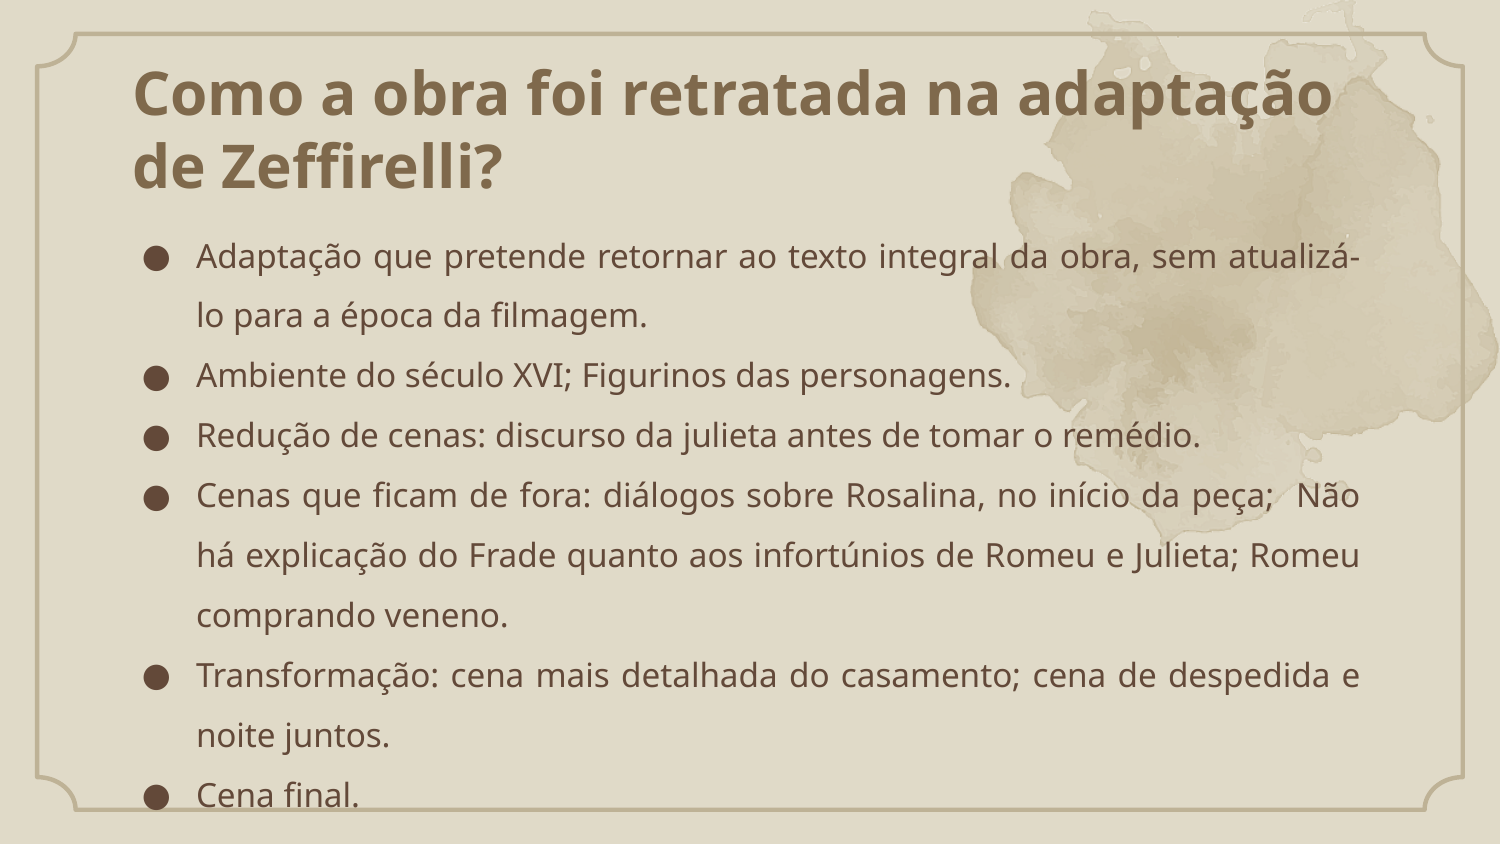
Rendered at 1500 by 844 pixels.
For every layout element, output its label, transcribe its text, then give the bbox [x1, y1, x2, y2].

title Como a obra foi retratada na adaptação de Zeffirelli? [117, 56, 1367, 199]
text_box Adaptação que pretende retornar ao texto integral da obra, sem atualizá-lo para a época da filmagem. Ambiente do século XVI; Figurinos das personagens. Redução de cenas: discurso da julieta antes de tomar o remédio. Cenas que ficam de fora: diálogos sobre Rosalina, no início da peça; Não há explicação do Frade quanto aos infortúnios de Romeu e Julieta; Romeu comprando veneno. Transformação: cena mais detalhada do casamento; cena de despedida e noite juntos. Cena final. [106, 199, 1378, 829]
